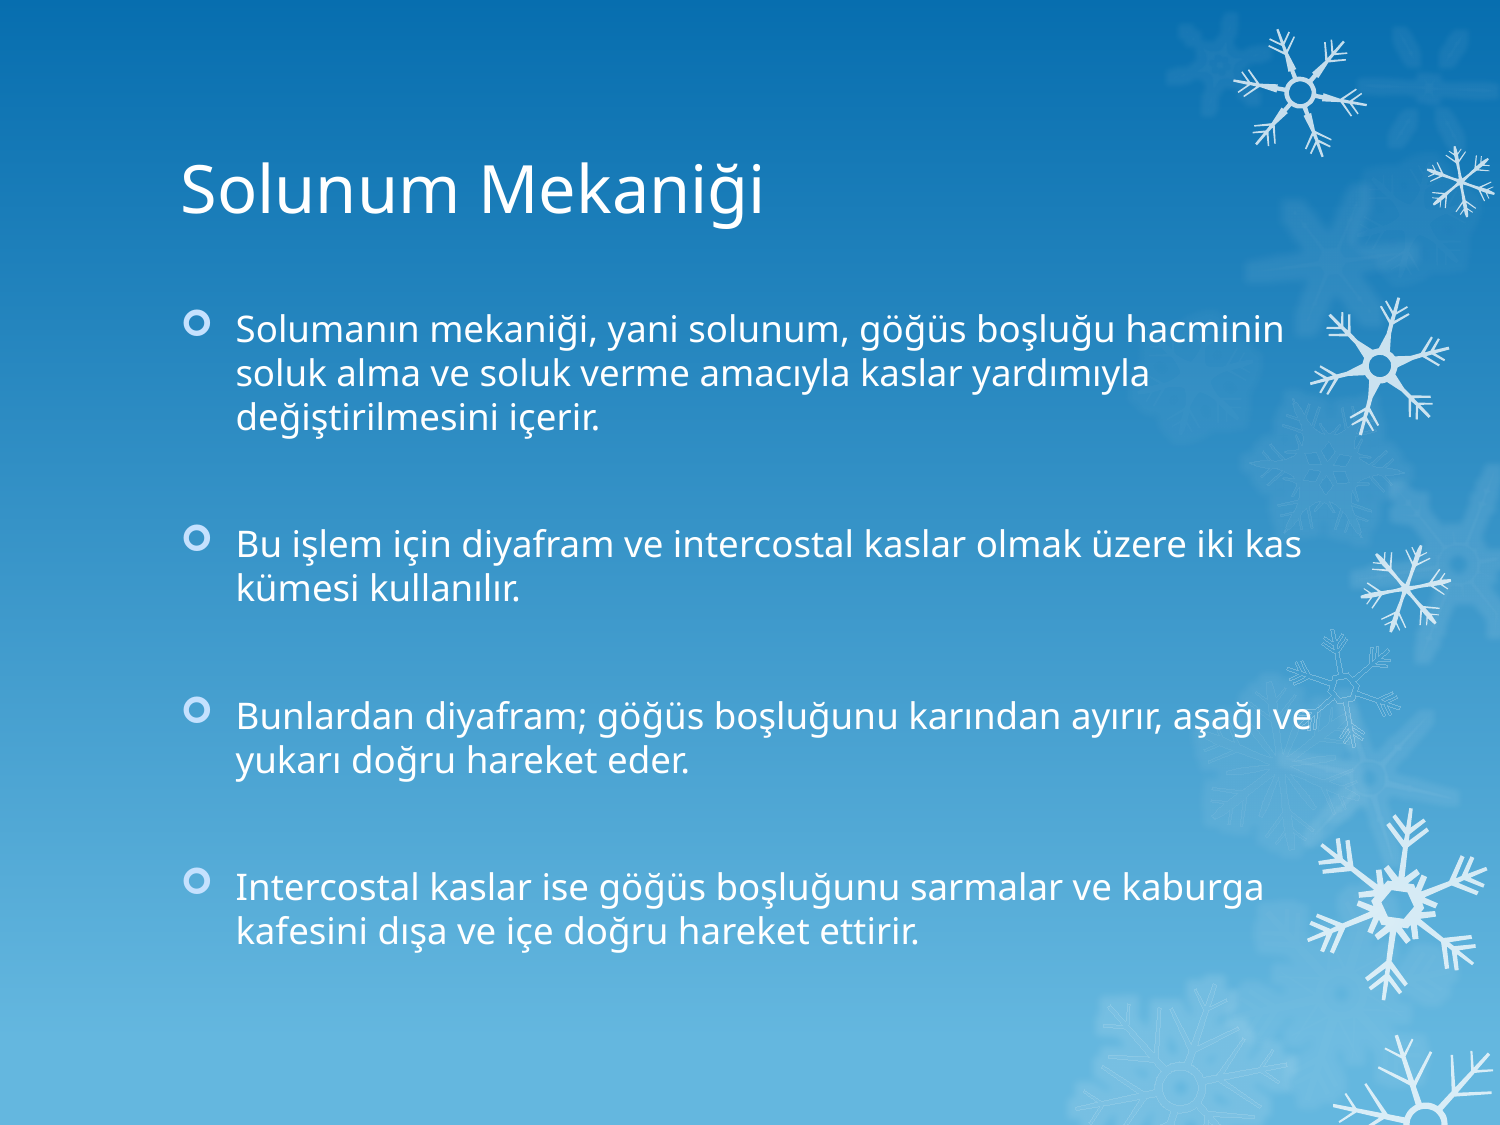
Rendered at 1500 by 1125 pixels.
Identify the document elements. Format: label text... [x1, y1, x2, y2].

list Solumanın mekaniği, yani solunum, göğüs boşluğu hacminin soluk alma ve soluk verme amacıyla kaslar yardımıyla değiştirilmesini içerir. Bu işlem için diyafram ve intercostal kaslar olmak üzere iki kas kümesi kullanılır. Bunlardan diyafram; göğüs boşluğunu karından ayırır, aşağı ve yukarı doğru hareket eder. Intercostal kaslar ise göğüs boşluğunu sarmalar ve kaburga kafesini dışa ve içe doğru hareket ettirir. [165, 296, 1335, 962]
title Solunum Mekaniği [165, 110, 1335, 263]
